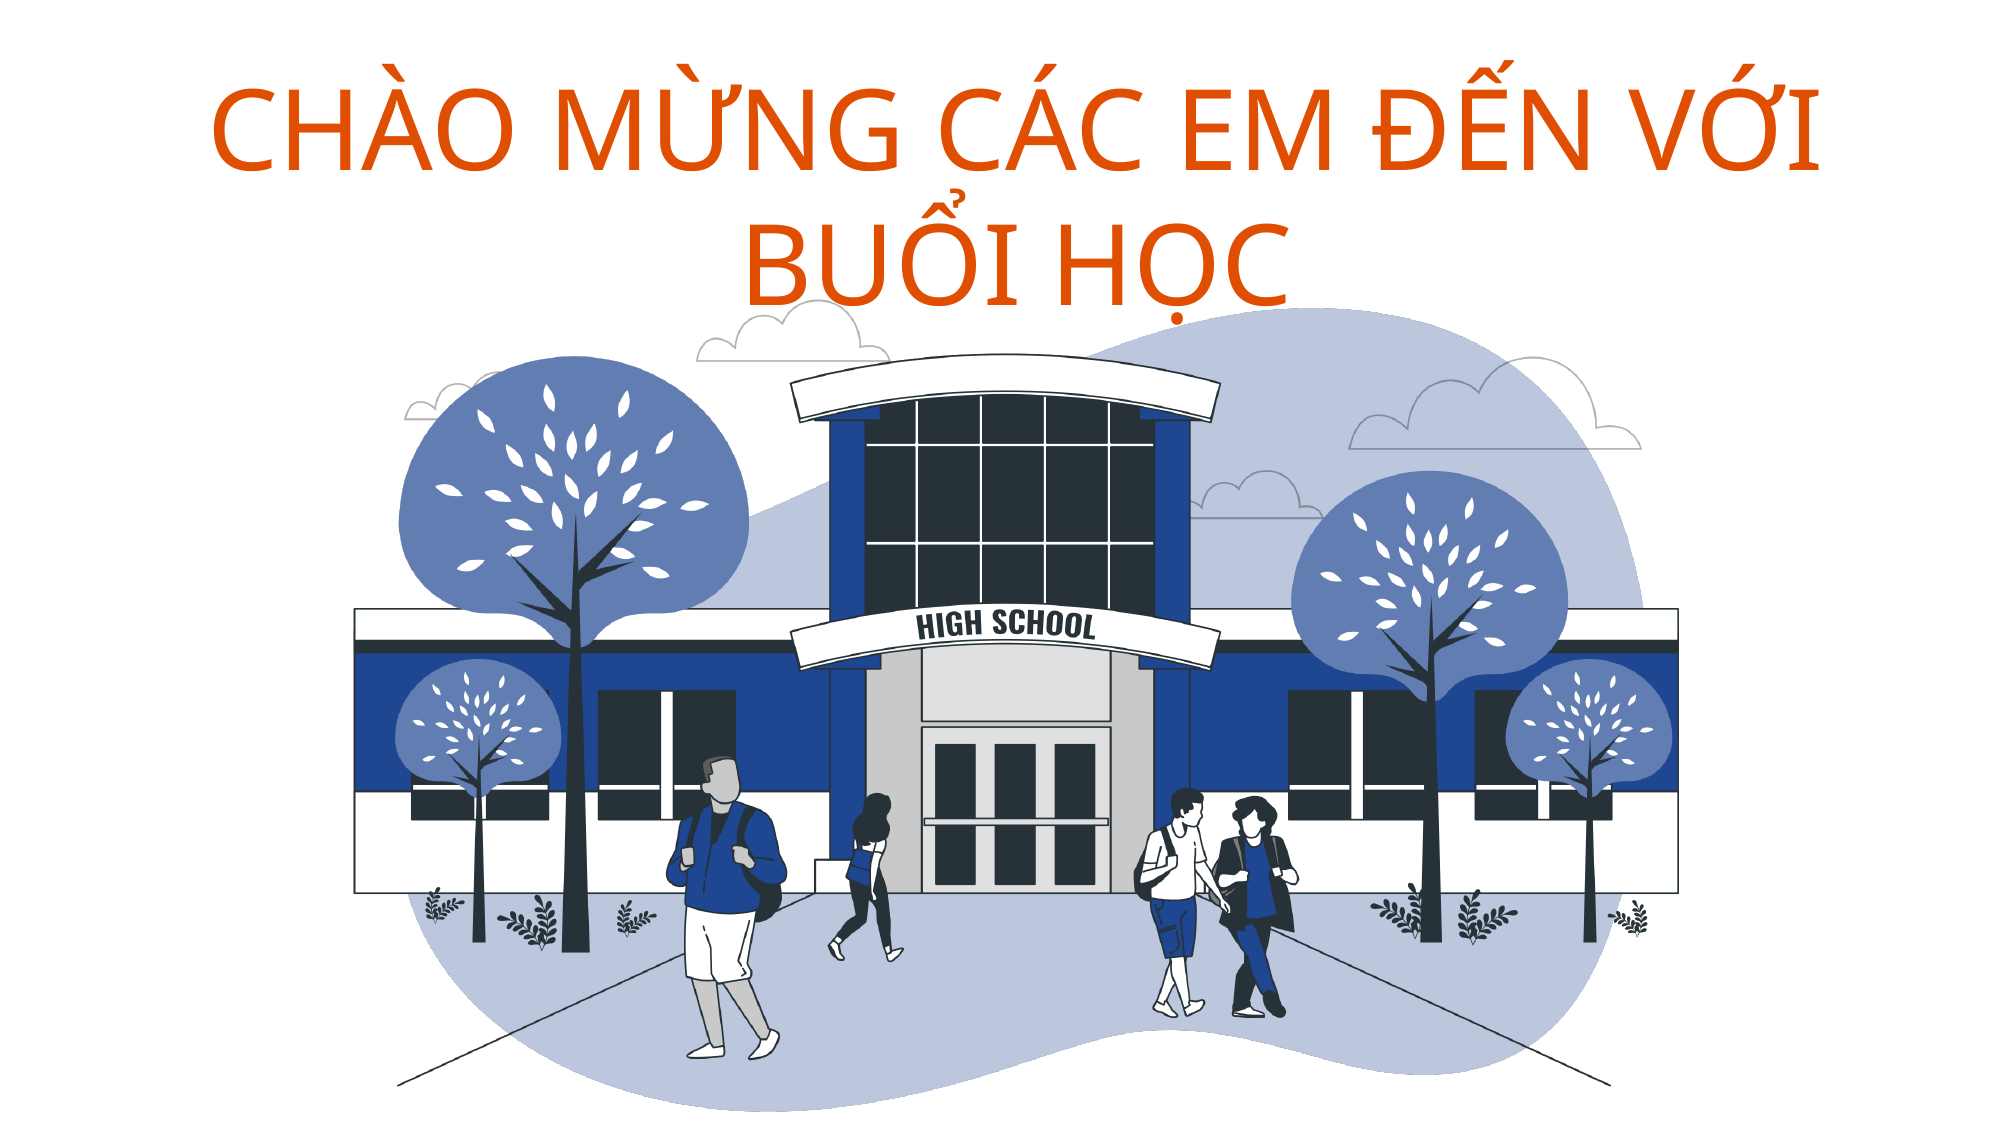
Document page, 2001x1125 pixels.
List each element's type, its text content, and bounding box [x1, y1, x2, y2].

text_box CHÀO MỪNG CÁC EM ĐẾN VỚI BUỔI HỌC [191, 51, 1842, 336]
picture [337, 264, 1695, 1125]
